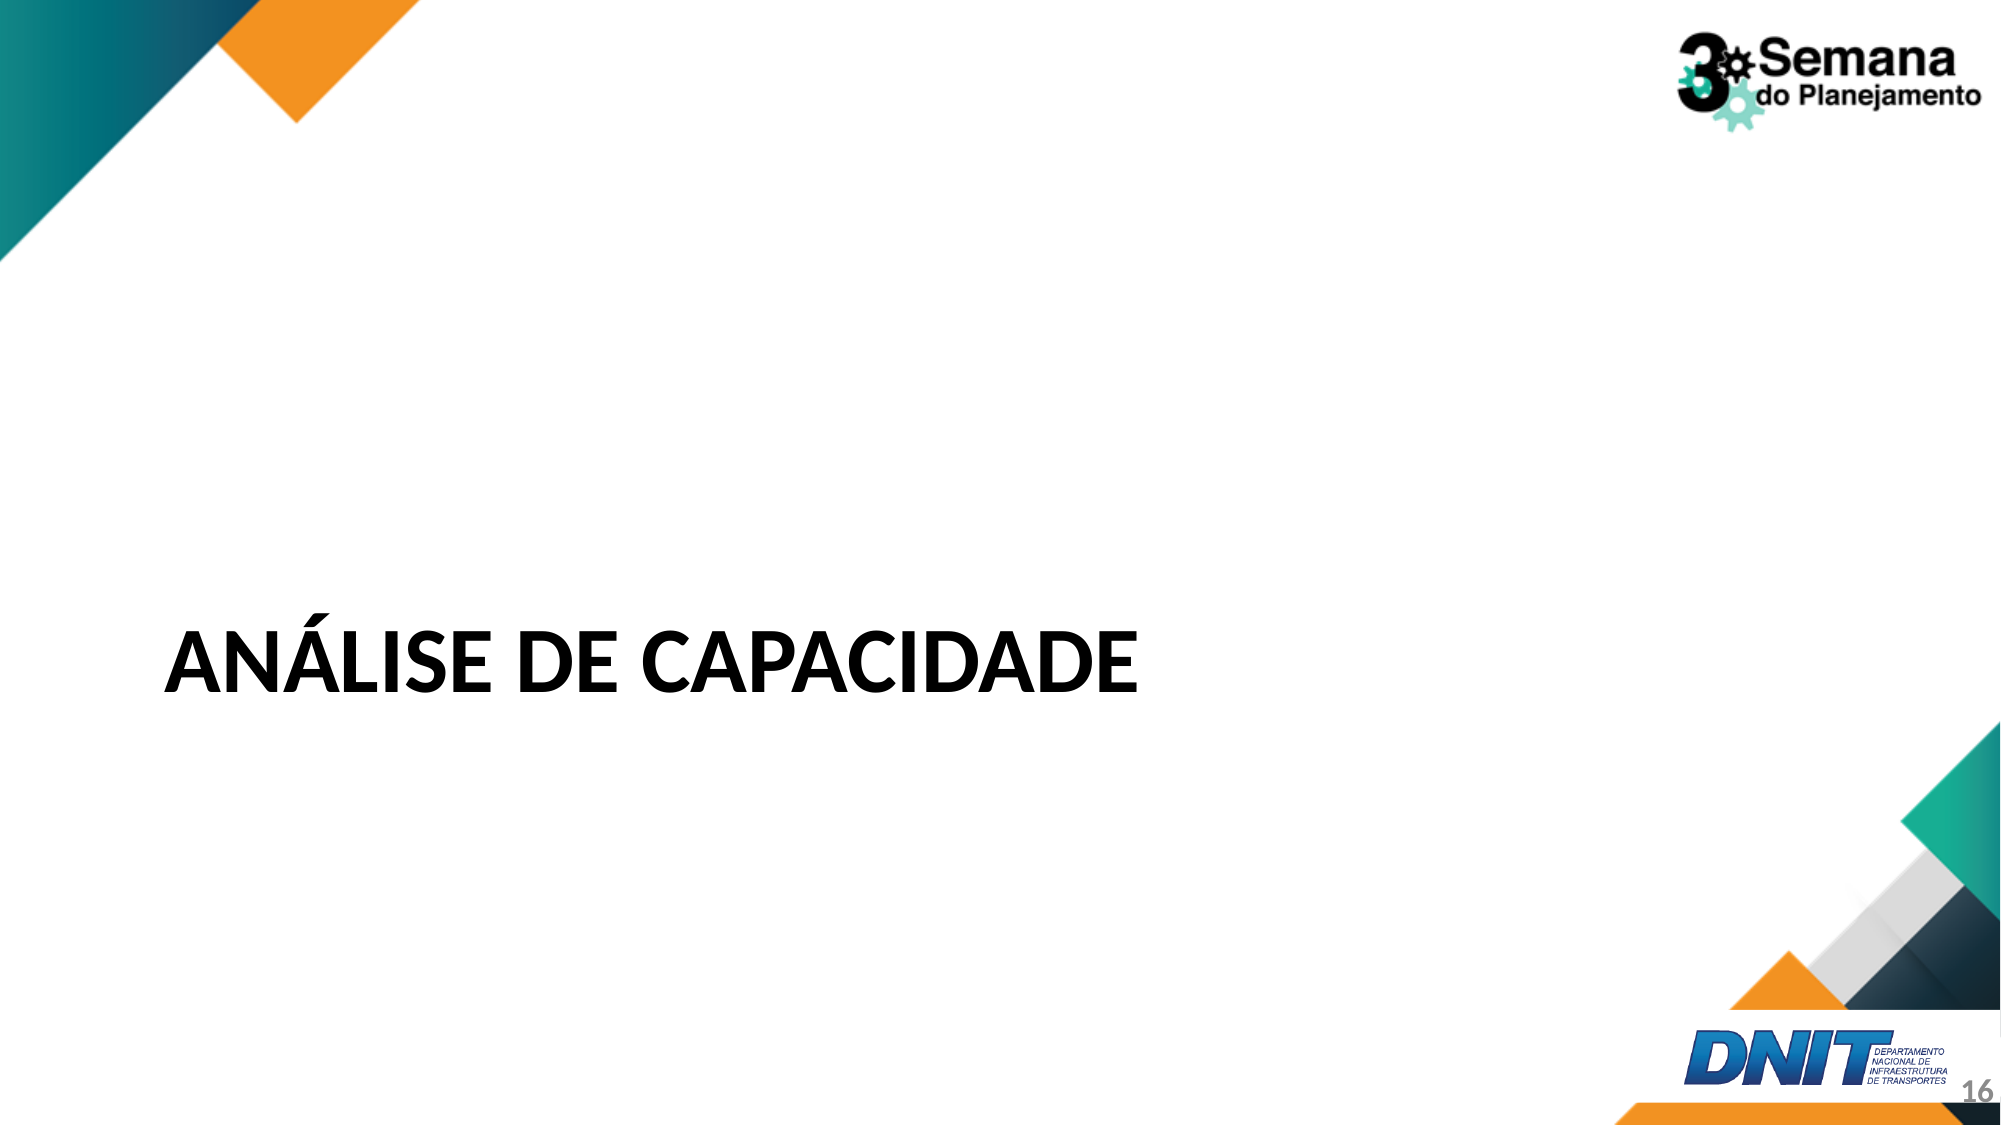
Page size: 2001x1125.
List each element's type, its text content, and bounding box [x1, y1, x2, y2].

text_box ANÁLISE DE CAPACIDADE [0, 591, 1193, 719]
picture [0, 0, 2001, 1125]
text_box 16 [1933, 1058, 2000, 1119]
